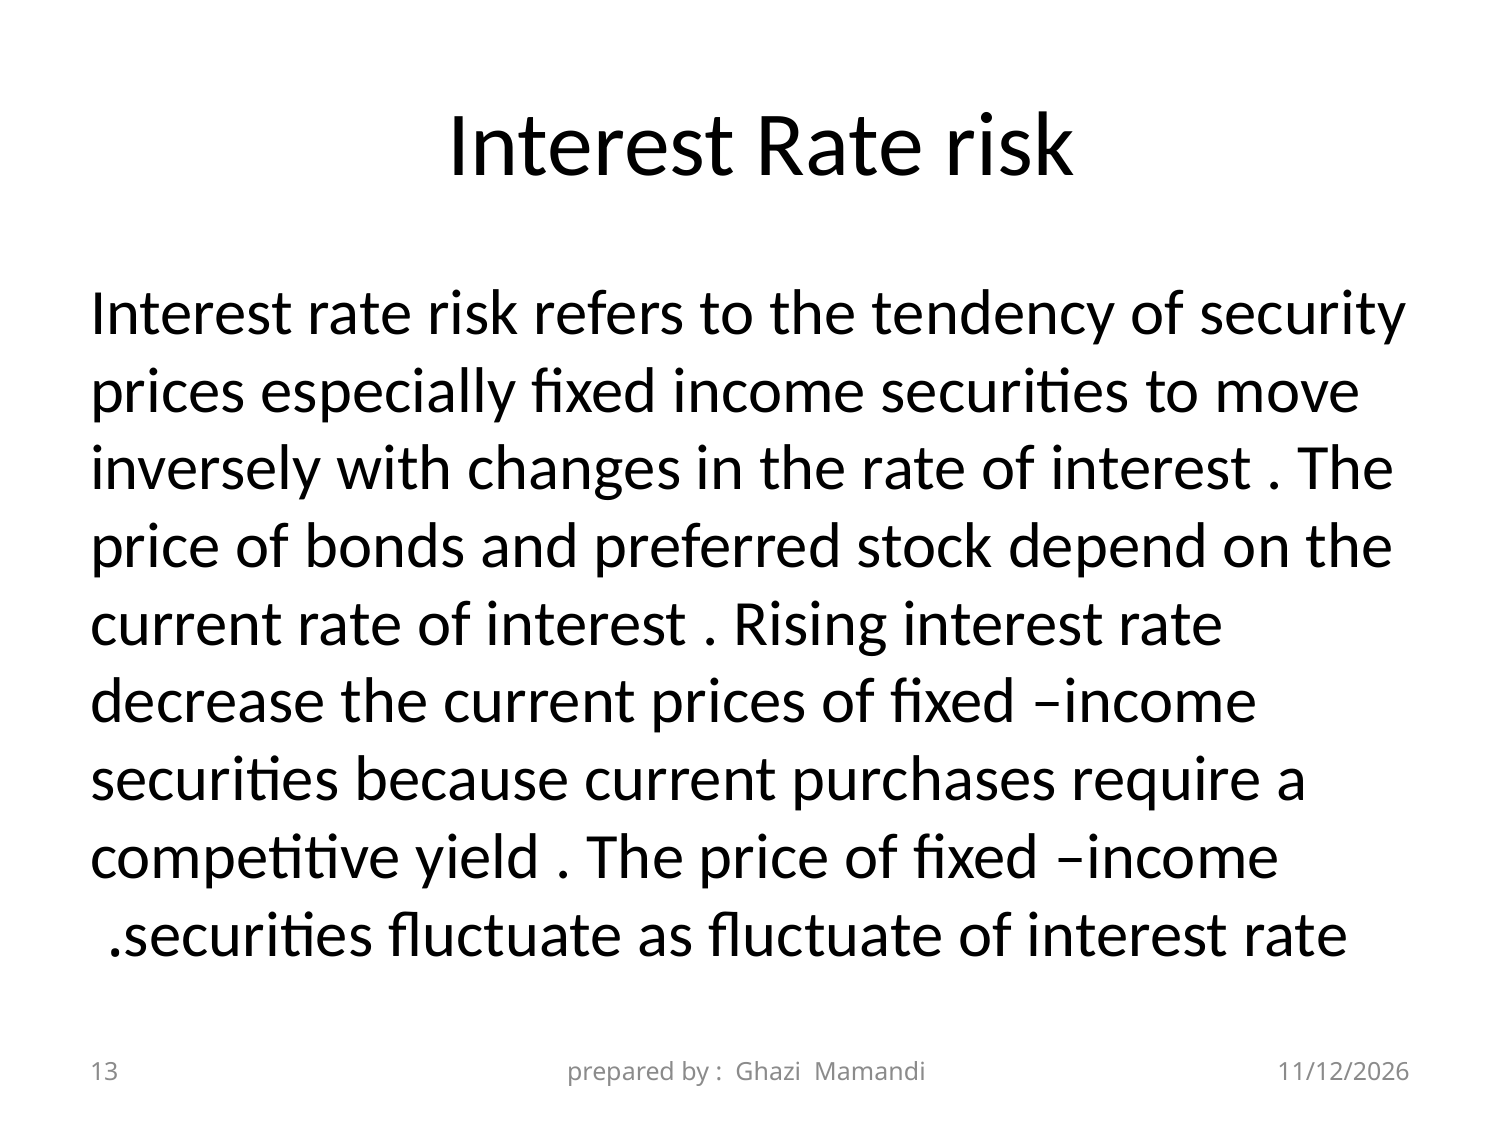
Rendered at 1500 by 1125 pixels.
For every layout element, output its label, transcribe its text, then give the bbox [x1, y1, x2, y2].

slide_number 13 [75, 1042, 425, 1103]
footer prepared by : Ghazi Mamandi [512, 1042, 988, 1103]
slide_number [1074, 1042, 1425, 1103]
list Interest rate risk refers to the tendency of security prices especially fixed income securities to move inversely with changes in the rate of interest . The price of bonds and preferred stock depend on the current rate of interest . Rising interest rate decrease the current prices of fixed –income securities because current purchases require a competitive yield . The price of fixed –income securities fluctuate as fluctuate of interest rate. [75, 262, 1425, 1005]
title Interest Rate risk [75, 45, 1425, 233]
